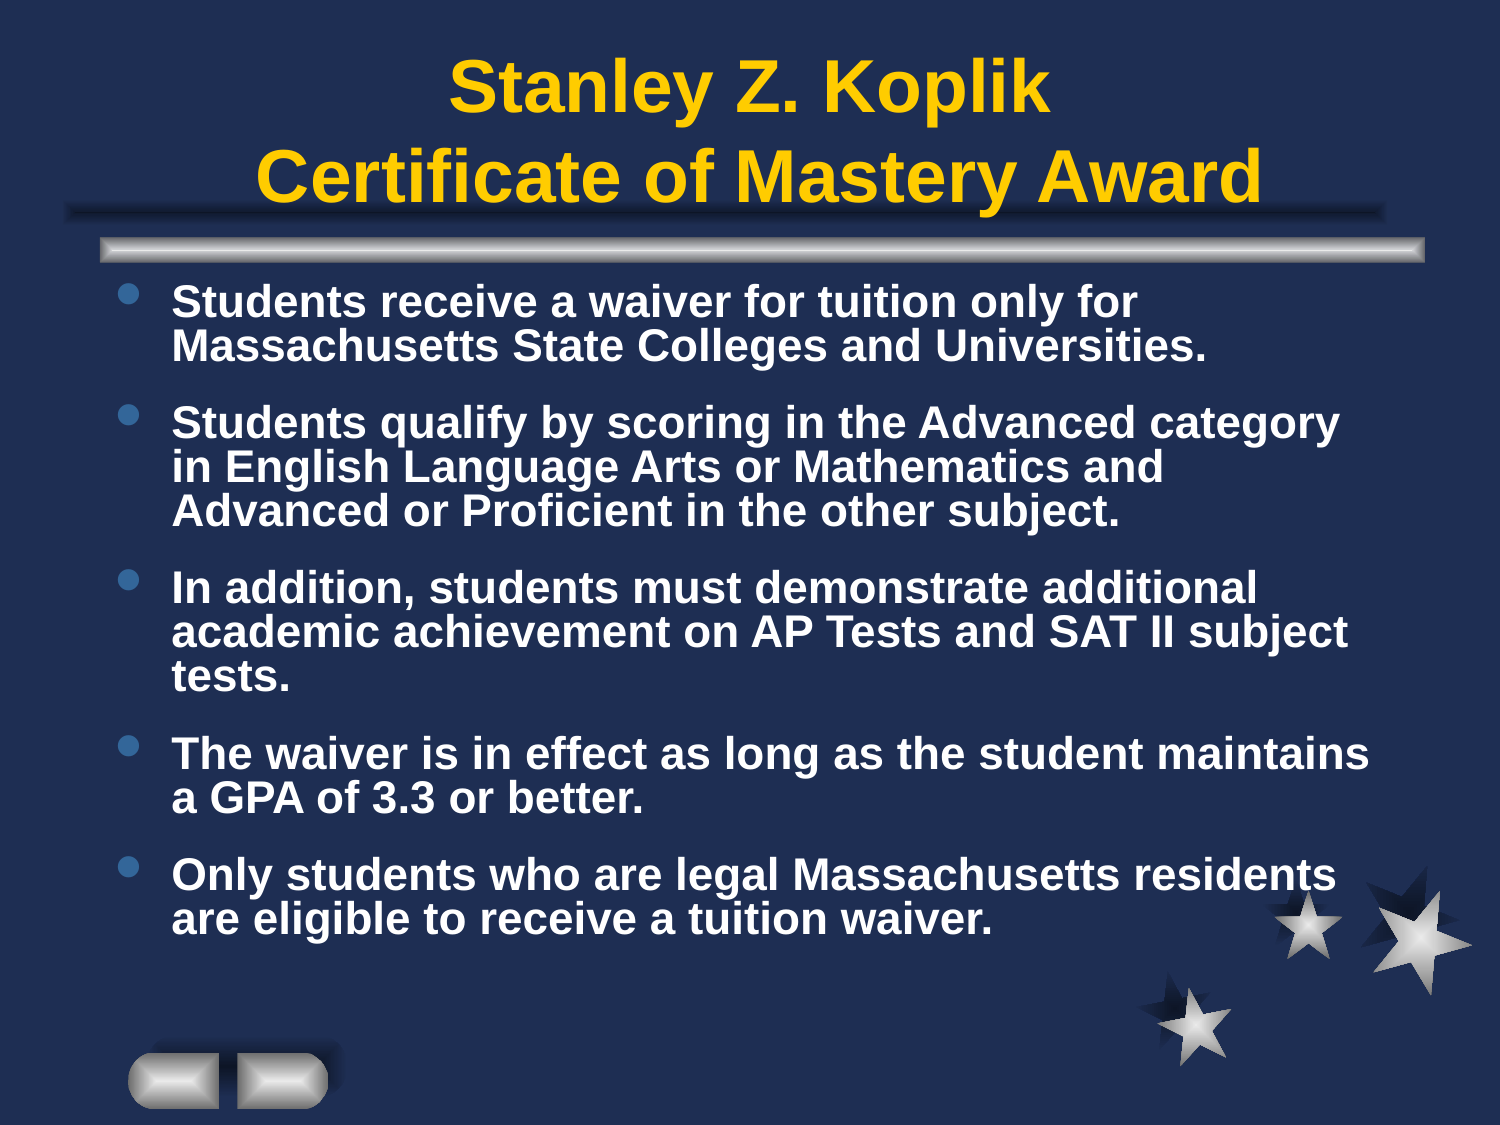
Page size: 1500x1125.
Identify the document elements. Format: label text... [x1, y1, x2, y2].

title Stanley Z. Koplik Certificate of Mastery Award [112, 37, 1388, 226]
list Students receive a waiver for tuition only for Massachusetts State Colleges and Universities. Students qualify by scoring in the Advanced category in English Language Arts or Mathematics and Advanced or Proficient in the other subject. In addition, students must demonstrate additional academic achievement on AP Tests and SAT II subject tests. The waiver is in effect as long as the student maintains a GPA of 3.3 or better. Only students who are legal Massachusetts residents are eligible to receive a tuition waiver. [99, 274, 1388, 988]
